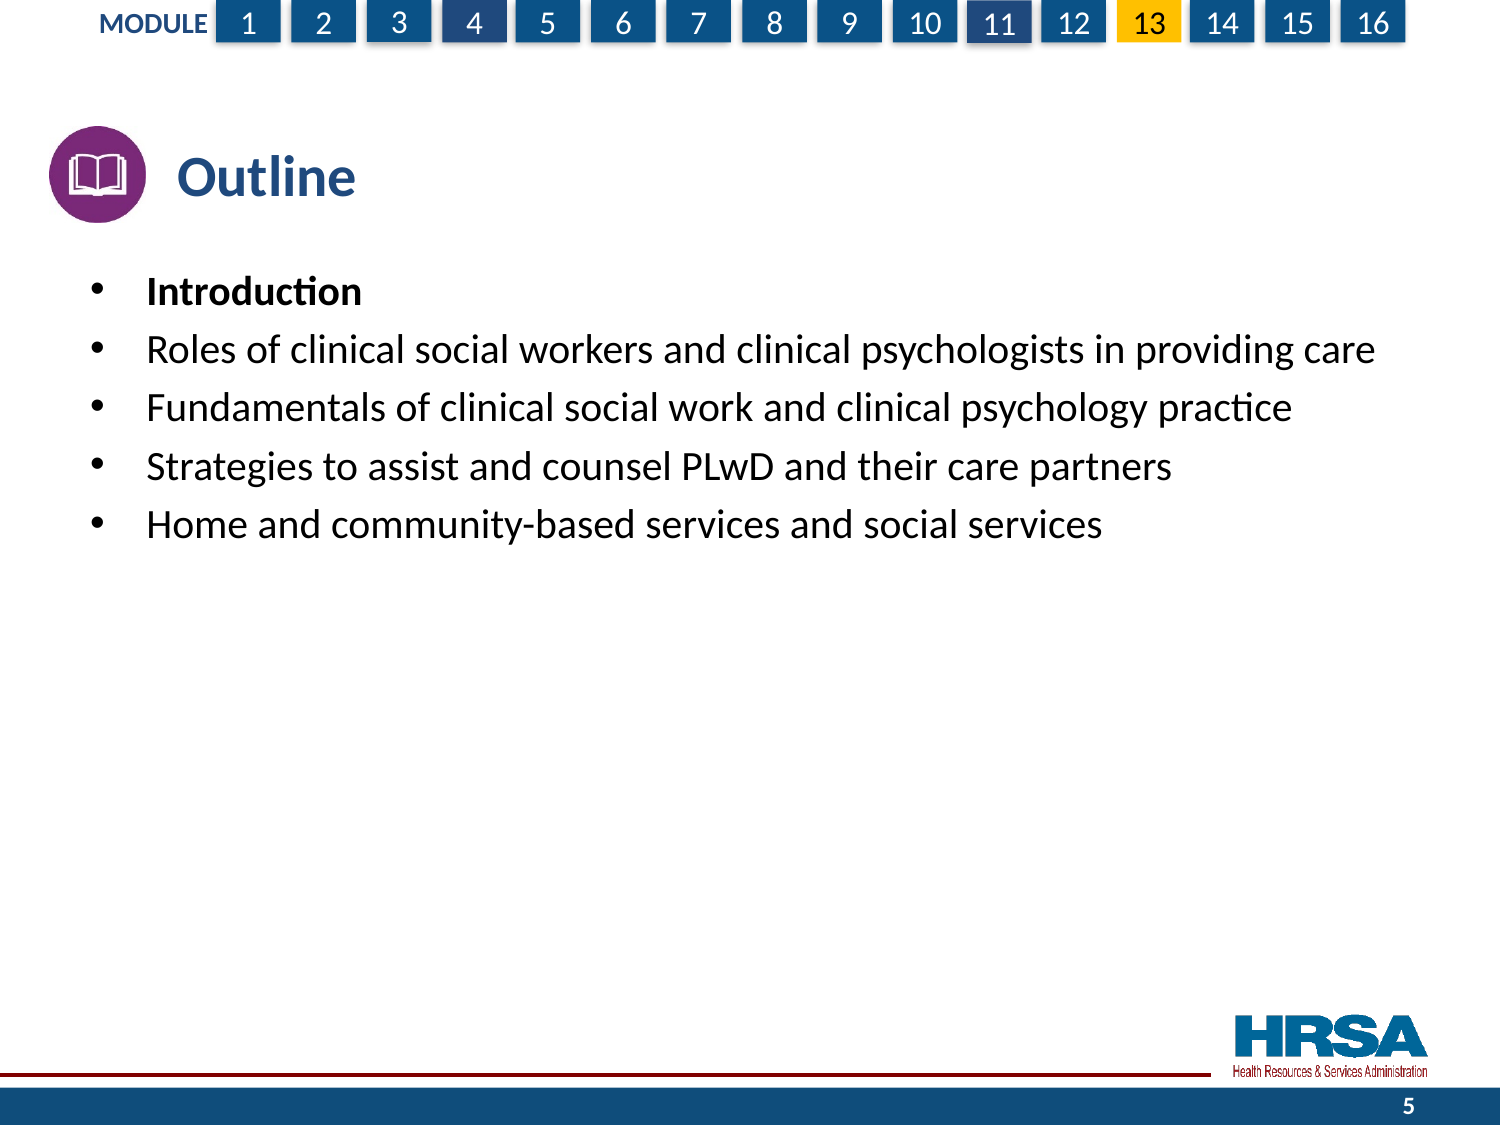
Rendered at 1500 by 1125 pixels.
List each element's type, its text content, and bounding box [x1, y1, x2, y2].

list Introduction Roles of clinical social workers and clinical psychologists in providing care Fundamentals of clinical social work and clinical psychology practice Strategies to assist and counsel PLwD and their care partners Home and community-based services and social services [75, 256, 1425, 564]
picture [49, 126, 146, 223]
title Outline [161, 130, 1336, 217]
picture [1210, 1002, 1450, 1083]
